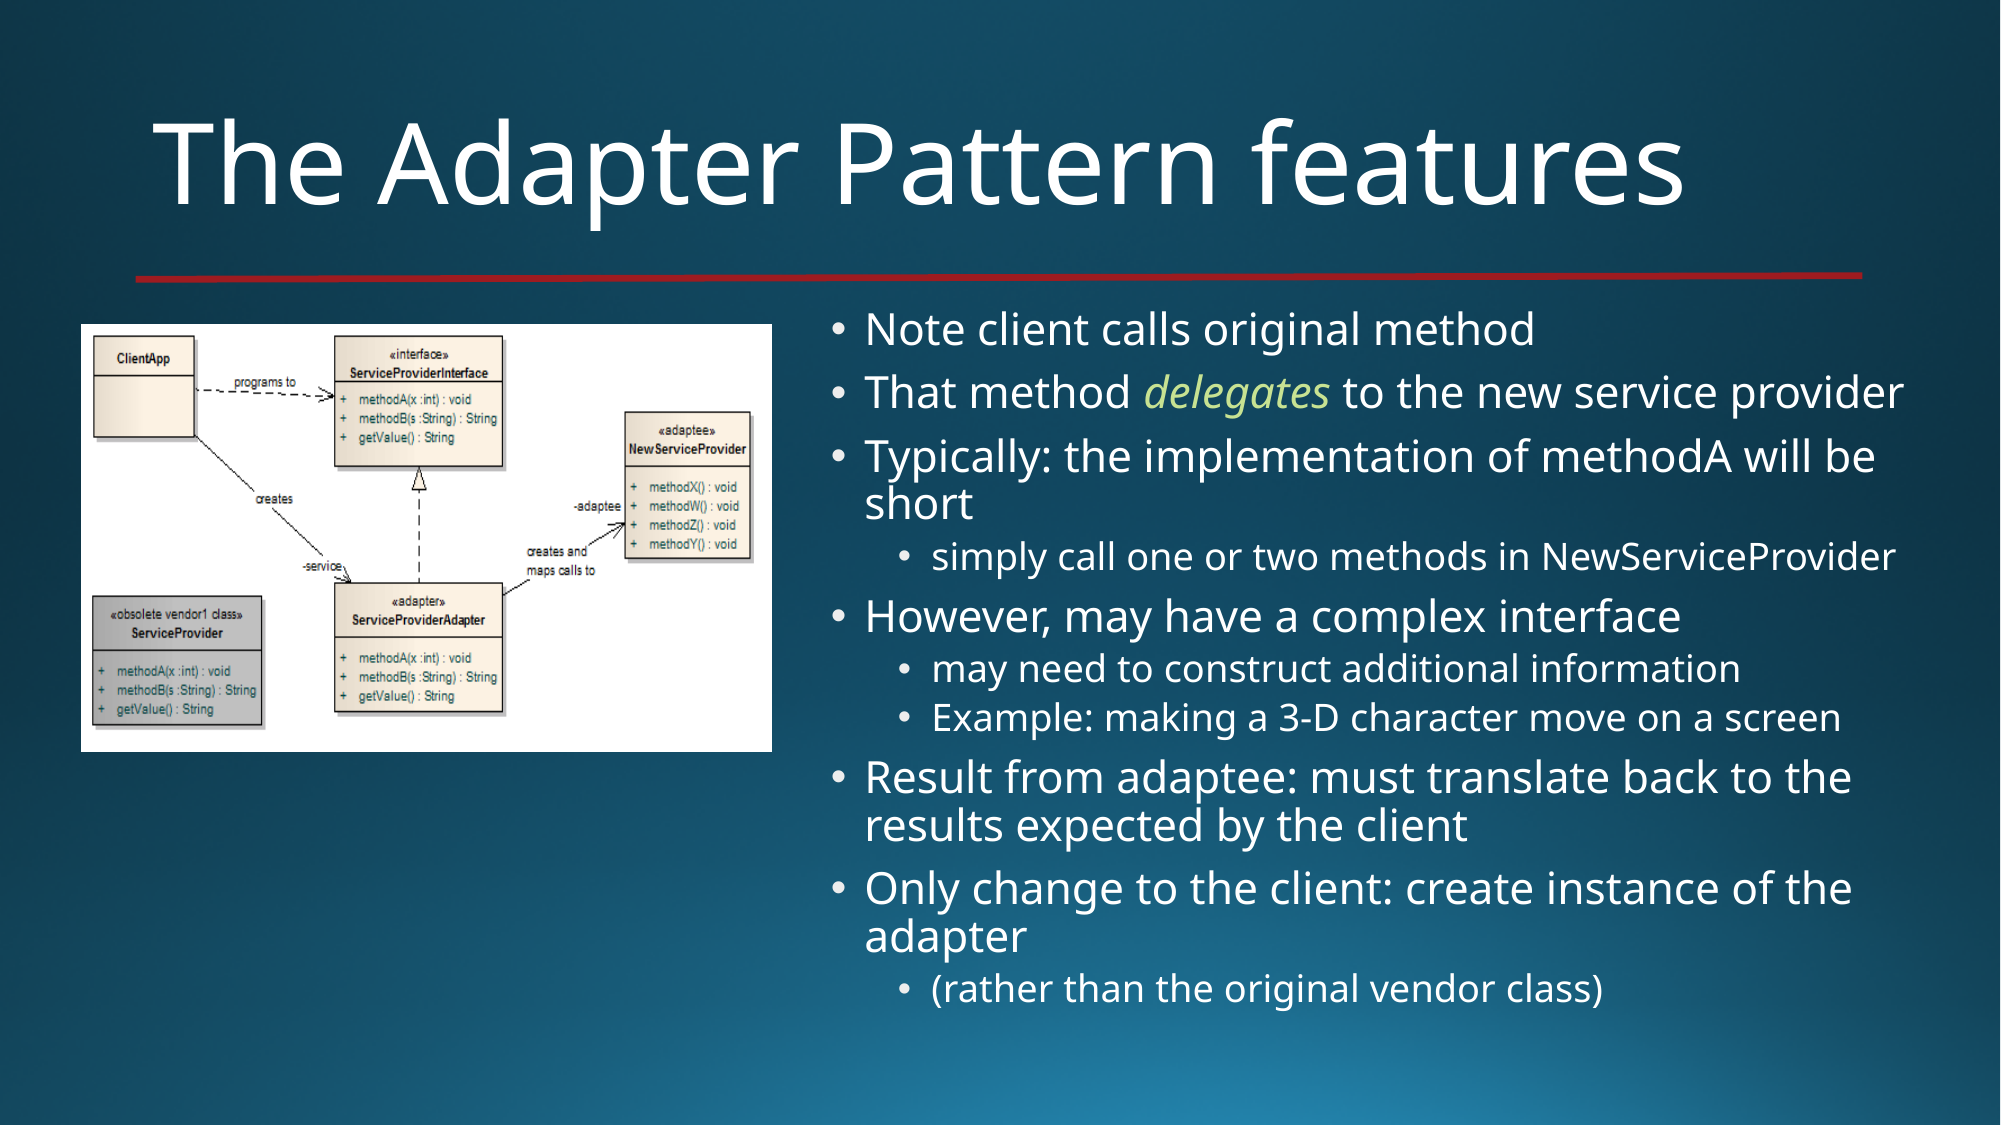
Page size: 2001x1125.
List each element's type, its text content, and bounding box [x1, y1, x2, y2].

picture [0, 0, 2001, 1125]
list Note client calls original method That method delegates to the new service provider Typically: the implementation of methodA will be short simply call one or two methods in NewServiceProvider However, may have a complex interface may need to construct additional information Example: making a 3-D character move on a screen Result from adaptee: must translate back to the results expected by the client Only change to the client: create instance of the adapter (rather than the original vendor class) [815, 299, 1922, 1066]
title The Adapter Pattern features [137, 59, 1863, 278]
